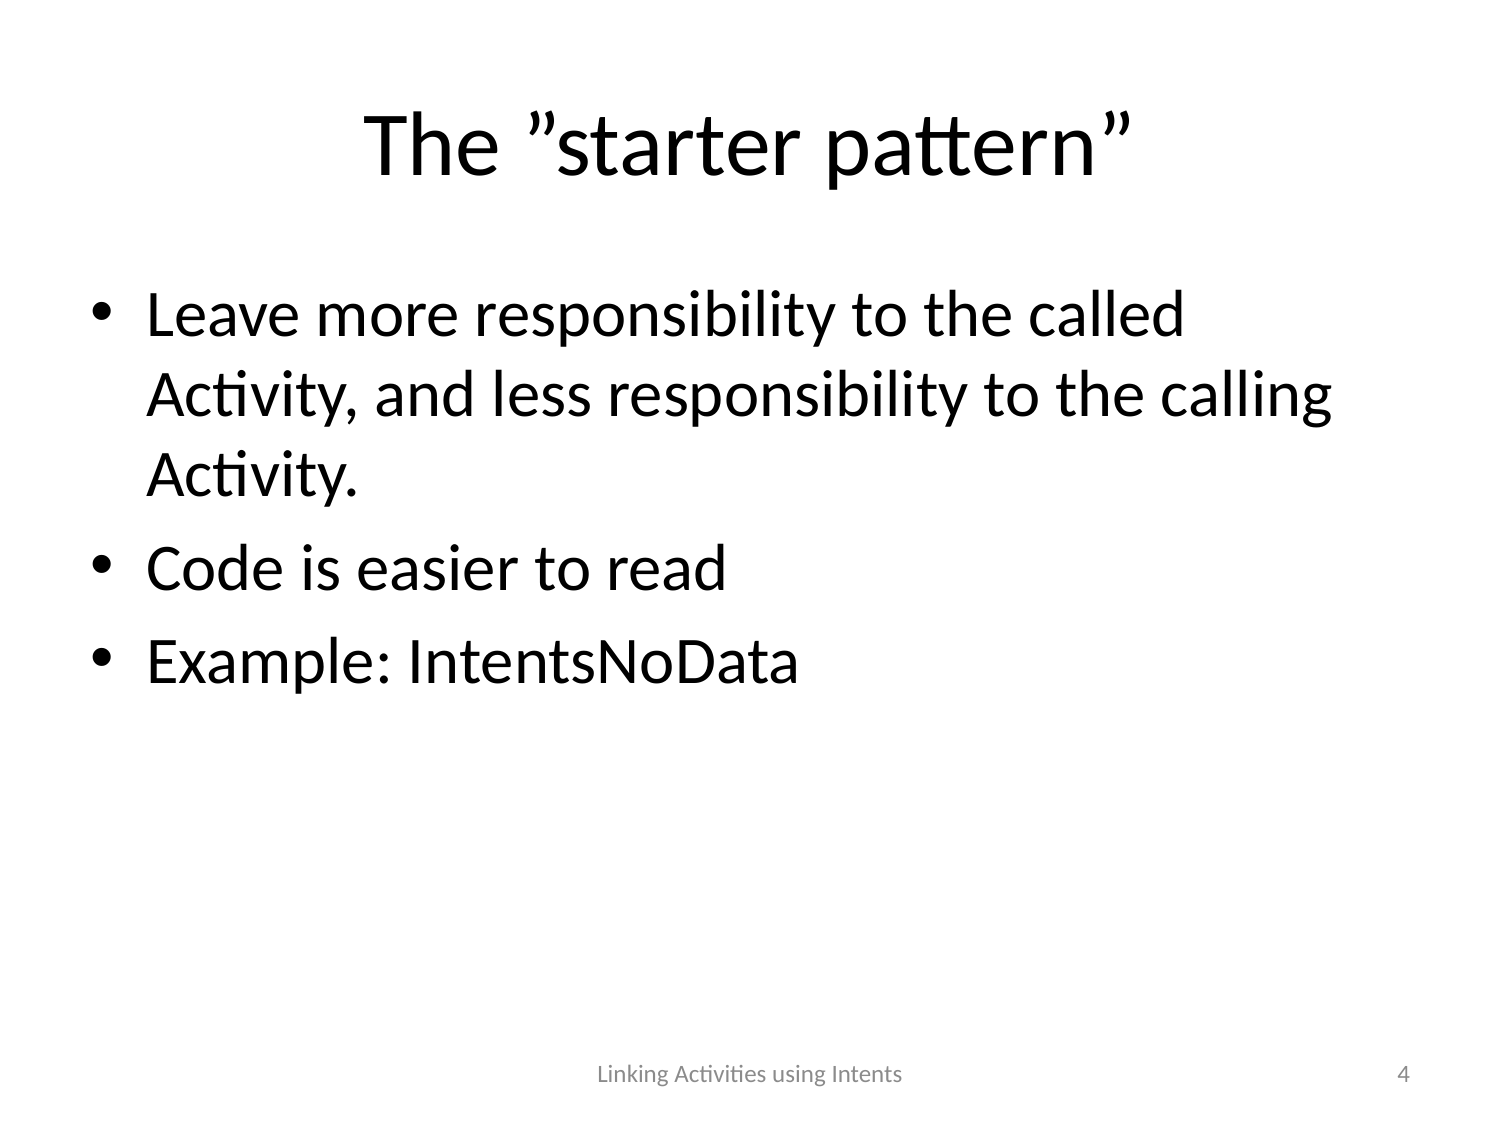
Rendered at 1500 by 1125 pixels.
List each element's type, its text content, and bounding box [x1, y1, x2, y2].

slide_number 4 [1074, 1042, 1425, 1103]
title The ”starter pattern” [75, 45, 1425, 233]
list Leave more responsibility to the called Activity, and less responsibility to the calling Activity. Code is easier to read Example: IntentsNoData [75, 262, 1425, 1005]
footer Linking Activities using Intents [512, 1042, 988, 1103]
